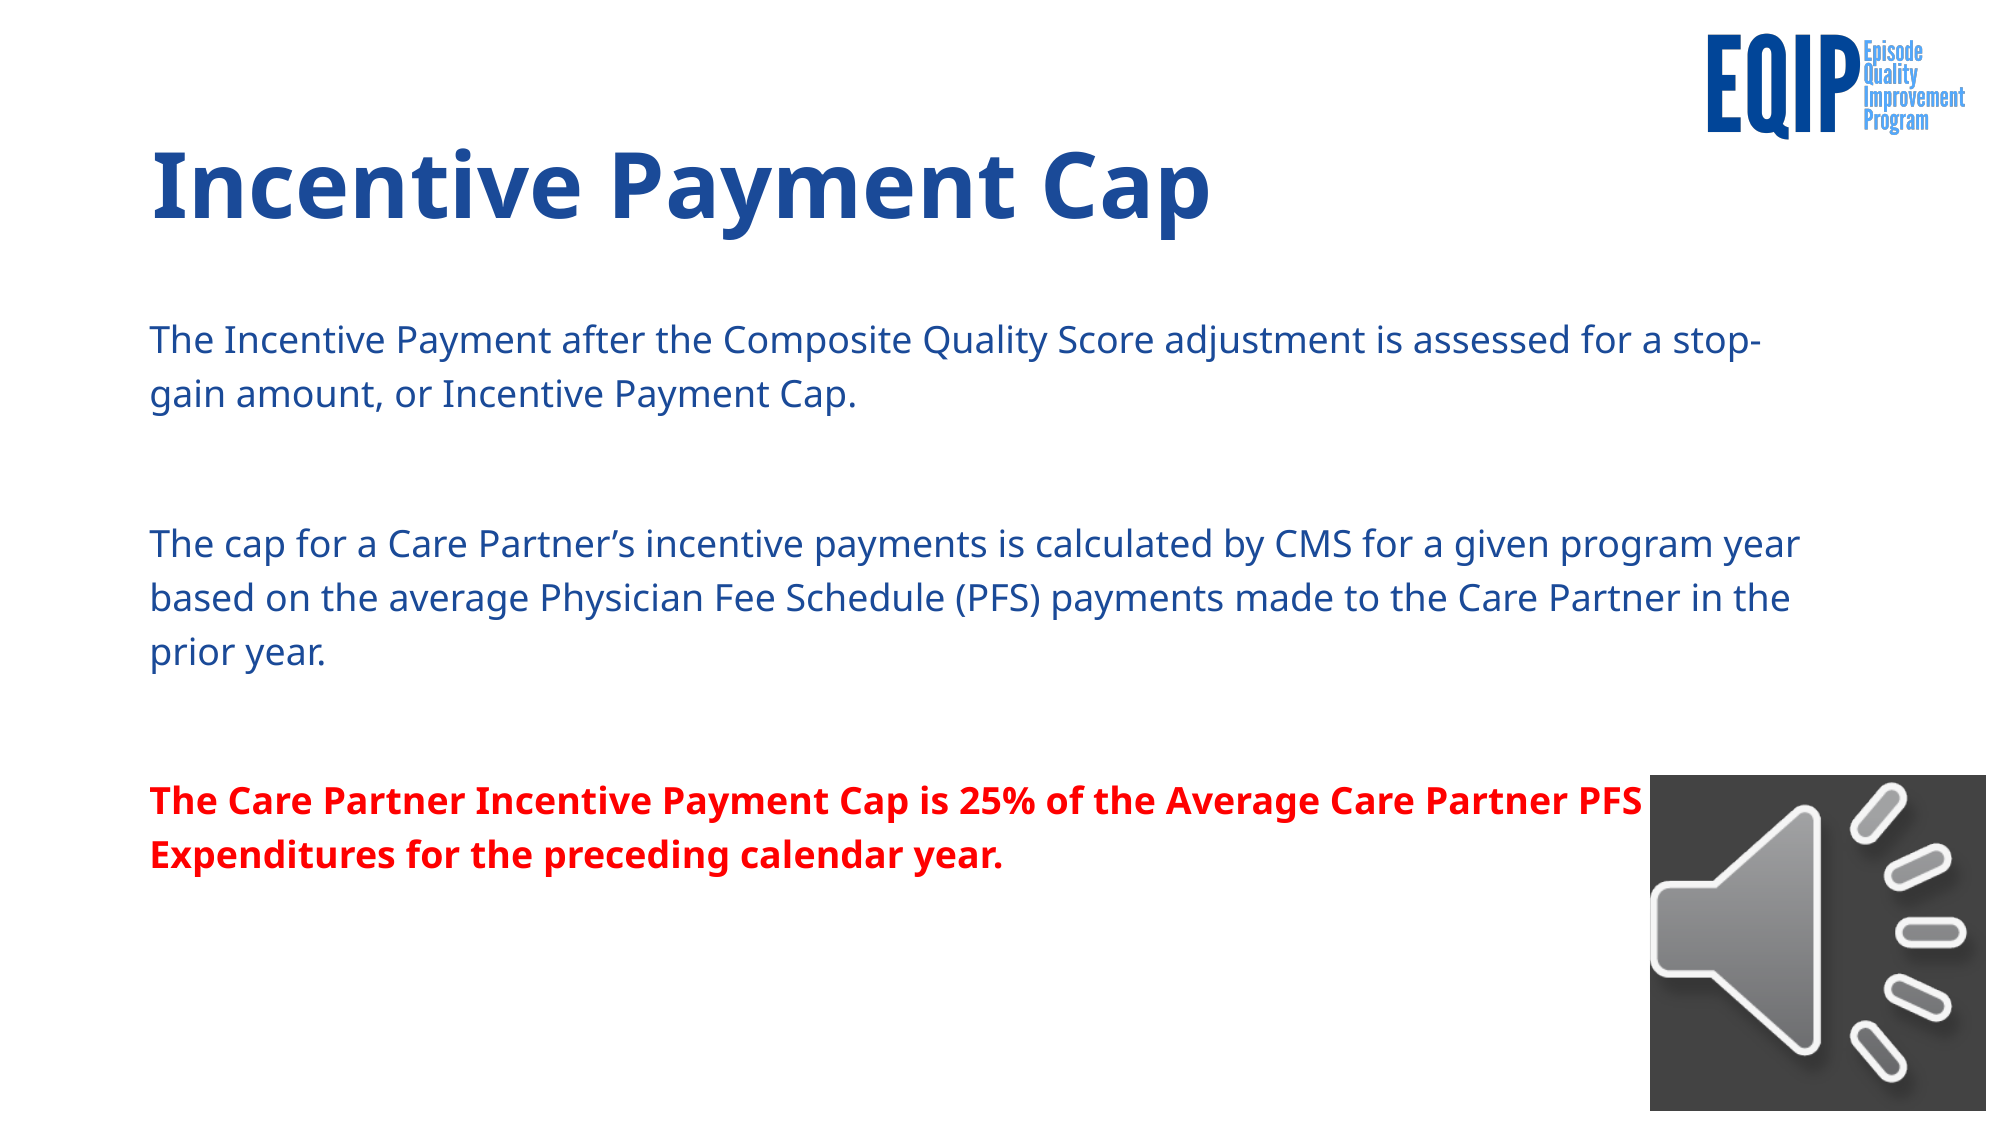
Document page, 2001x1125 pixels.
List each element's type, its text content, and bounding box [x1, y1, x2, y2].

text_box The Incentive Payment after the Composite Quality Score adjustment is assessed for a stop-gain amount, or Incentive Payment Cap. The cap for a Care Partner’s incentive payments is calculated by CMS for a given program year based on the average Physician Fee Schedule (PFS) payments made to the Care Partner in the prior year. The Care Partner Incentive Payment Cap is 25% of the Average Care Partner PFS Expenditures for the preceding calendar year. [117, 299, 1843, 961]
title Incentive Payment Cap [137, 80, 1863, 299]
picture [1648, 773, 1987, 1112]
picture [1684, 0, 1977, 236]
